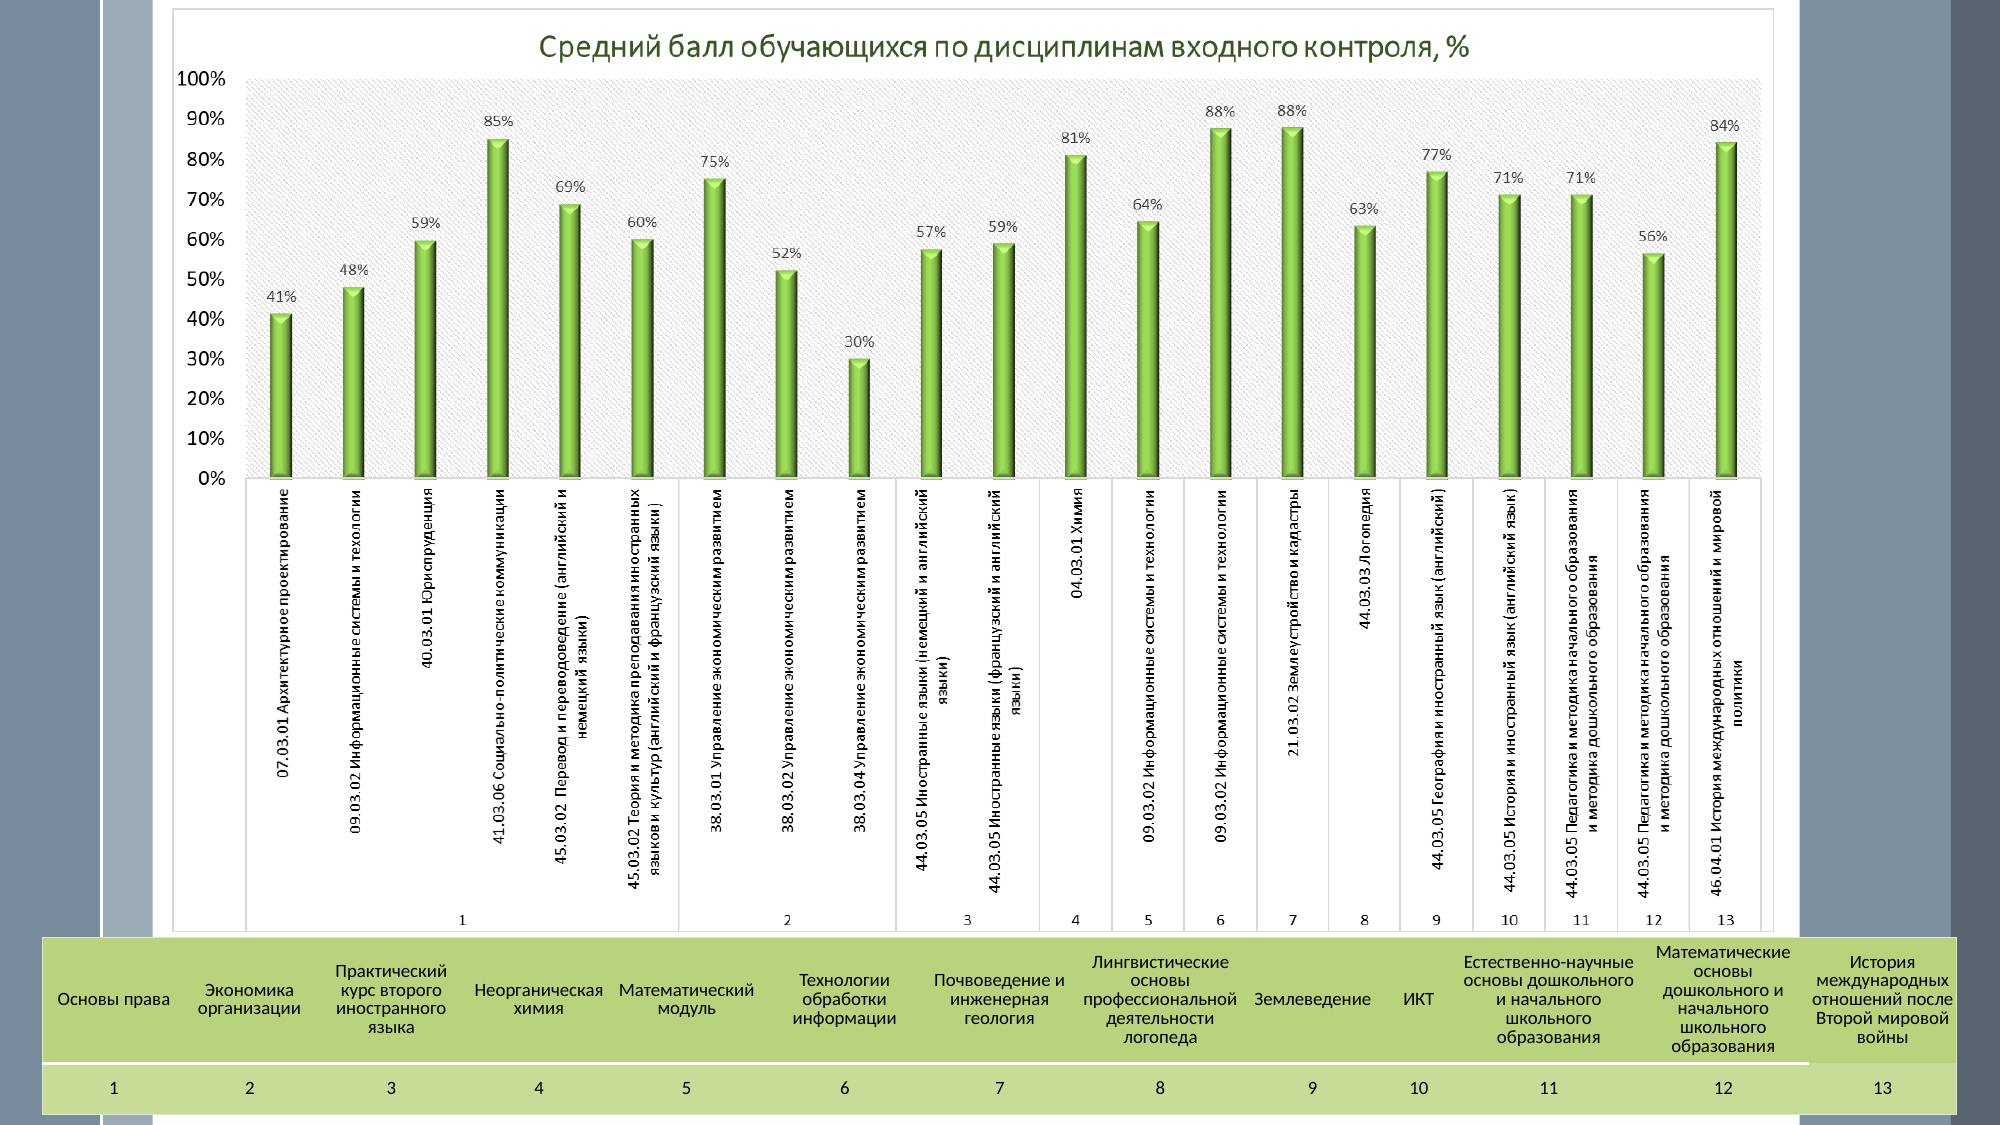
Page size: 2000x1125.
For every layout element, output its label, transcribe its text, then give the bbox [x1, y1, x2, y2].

table_header История международных отношений после Второй мировой войны [1809, 938, 1956, 1063]
table_header Лингвистические основы профессиональной деятельности логопеда [1073, 938, 1248, 1062]
table_cell 6 [763, 1065, 926, 1114]
table_cell 10 [1378, 1065, 1460, 1114]
table_cell 13 [1809, 1063, 1956, 1114]
table_cell 3 [315, 1065, 468, 1114]
table_header Почвоведение и инженерная геология [926, 938, 1073, 1062]
table_header Основы права [43, 938, 185, 1062]
table_cell 12 [1637, 1065, 1809, 1114]
table_cell 4 [468, 1065, 610, 1114]
table_header Естественно-научные основы дошкольного и начального школьного образования [1460, 938, 1637, 1062]
table_header Экономика организации [185, 938, 315, 1062]
picture [172, 8, 1774, 933]
table_cell 2 [185, 1065, 315, 1114]
table_header Землеведение [1248, 938, 1378, 1062]
table_header Математический модуль [610, 938, 763, 1062]
table_cell 7 [926, 1065, 1073, 1114]
table_cell 8 [1073, 1065, 1248, 1114]
table_cell 11 [1460, 1065, 1637, 1114]
table_header Математические основы дошкольного и начального школьного образования [1637, 938, 1809, 1062]
table_cell 5 [610, 1065, 763, 1114]
table_header Технологии обработки информации [763, 938, 926, 1062]
table_cell 1 [43, 1065, 185, 1114]
table_header Практический курс второго иностранного языка [315, 938, 468, 1062]
table_header Неорганическая химия [468, 938, 610, 1062]
table_header ИКТ [1378, 938, 1460, 1062]
table_cell 9 [1248, 1065, 1378, 1114]
